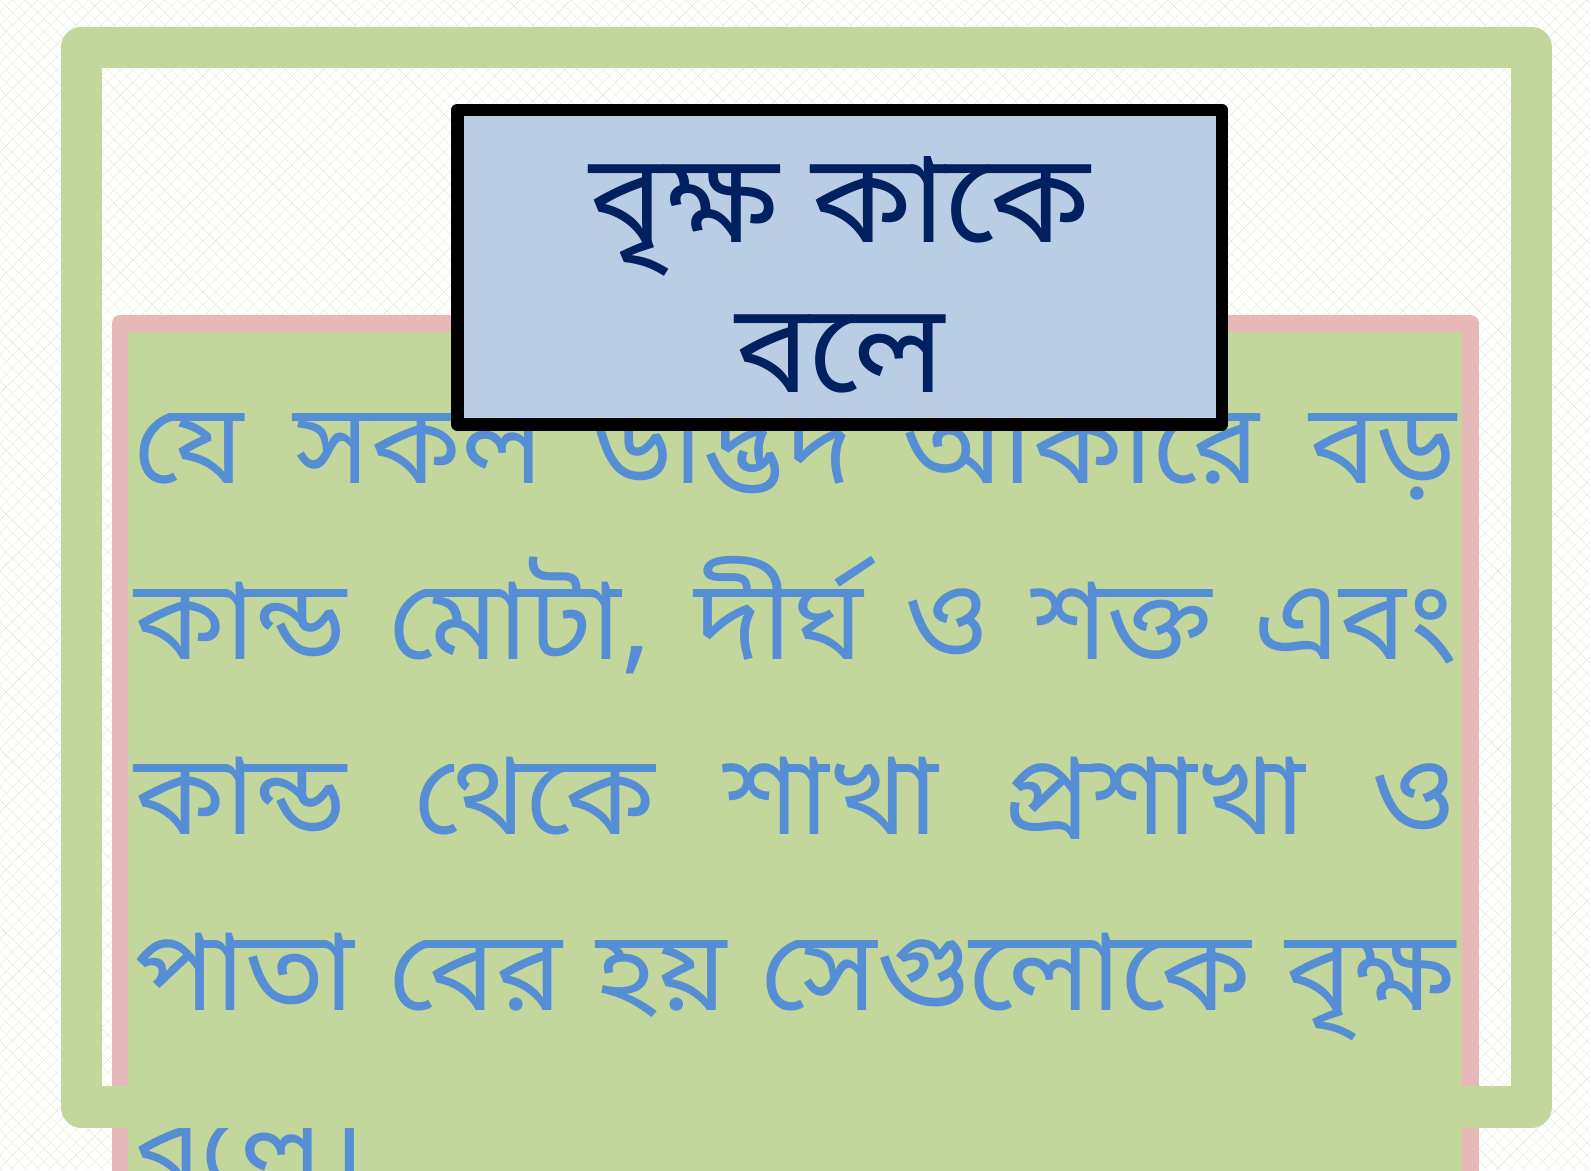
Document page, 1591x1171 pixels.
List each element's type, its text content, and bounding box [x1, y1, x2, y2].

text_box যে সকল উদ্ভিদ আকারে বড় কান্ড মোটা, দীর্ঘ ও শক্ত এবং কান্ড থেকে শাখা প্রশাখা ও পাতা বের হয় সেগুলোকে বৃক্ষ বলে। [120, 1107, 1471, 1171]
text_box [81, 47, 1532, 1107]
